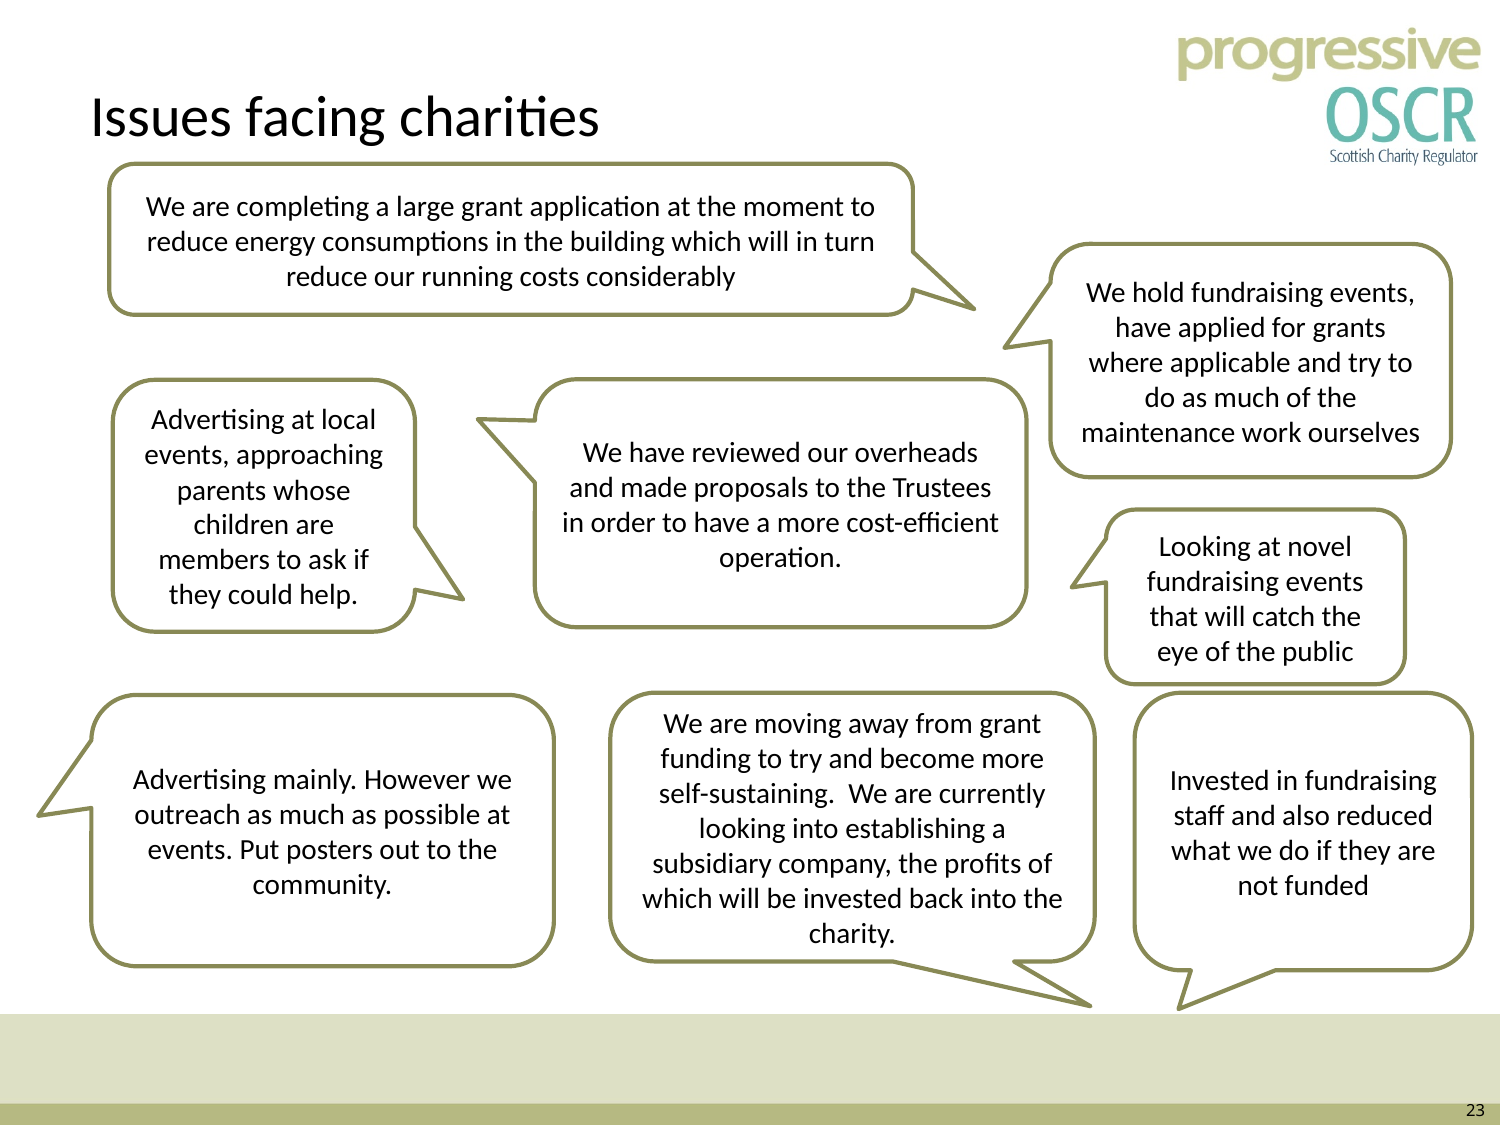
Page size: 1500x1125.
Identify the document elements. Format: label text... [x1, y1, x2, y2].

text_box Looking at novel fundraising events that will catch the eye of the public [1069, 507, 1408, 687]
picture [1175, 23, 1483, 166]
slide_number 23 [1149, 1081, 1500, 1125]
text_box We have reviewed our overheads and made proposals to the Trustees in order to have a more cost-efficient operation. [475, 377, 1029, 630]
text_box Advertising mainly. However we outreach as much as possible at events. Put posters out to the community. [36, 692, 556, 969]
text_box Advertising at local events, approaching parents whose children are members to ask if they could help. [110, 377, 465, 634]
text_box We hold fundraising events, have applied for grants where applicable and try to do as much of the maintenance work ourselves [1002, 241, 1454, 480]
text_box We are moving away from grant funding to try and become more self-sustaining. We are currently looking into establishing a subsidiary company, the profits of which will be invested back into the charity. [608, 690, 1097, 1009]
text_box We are completing a large grant application at the moment to reduce energy consumptions in the building which will in turn reduce our running costs considerably [107, 161, 977, 317]
title Issues facing charities [75, 19, 1172, 207]
picture [0, 1014, 1500, 1125]
text_box Invested in fundraising staff and also reduced what we do if they are not funded [1132, 690, 1475, 1012]
